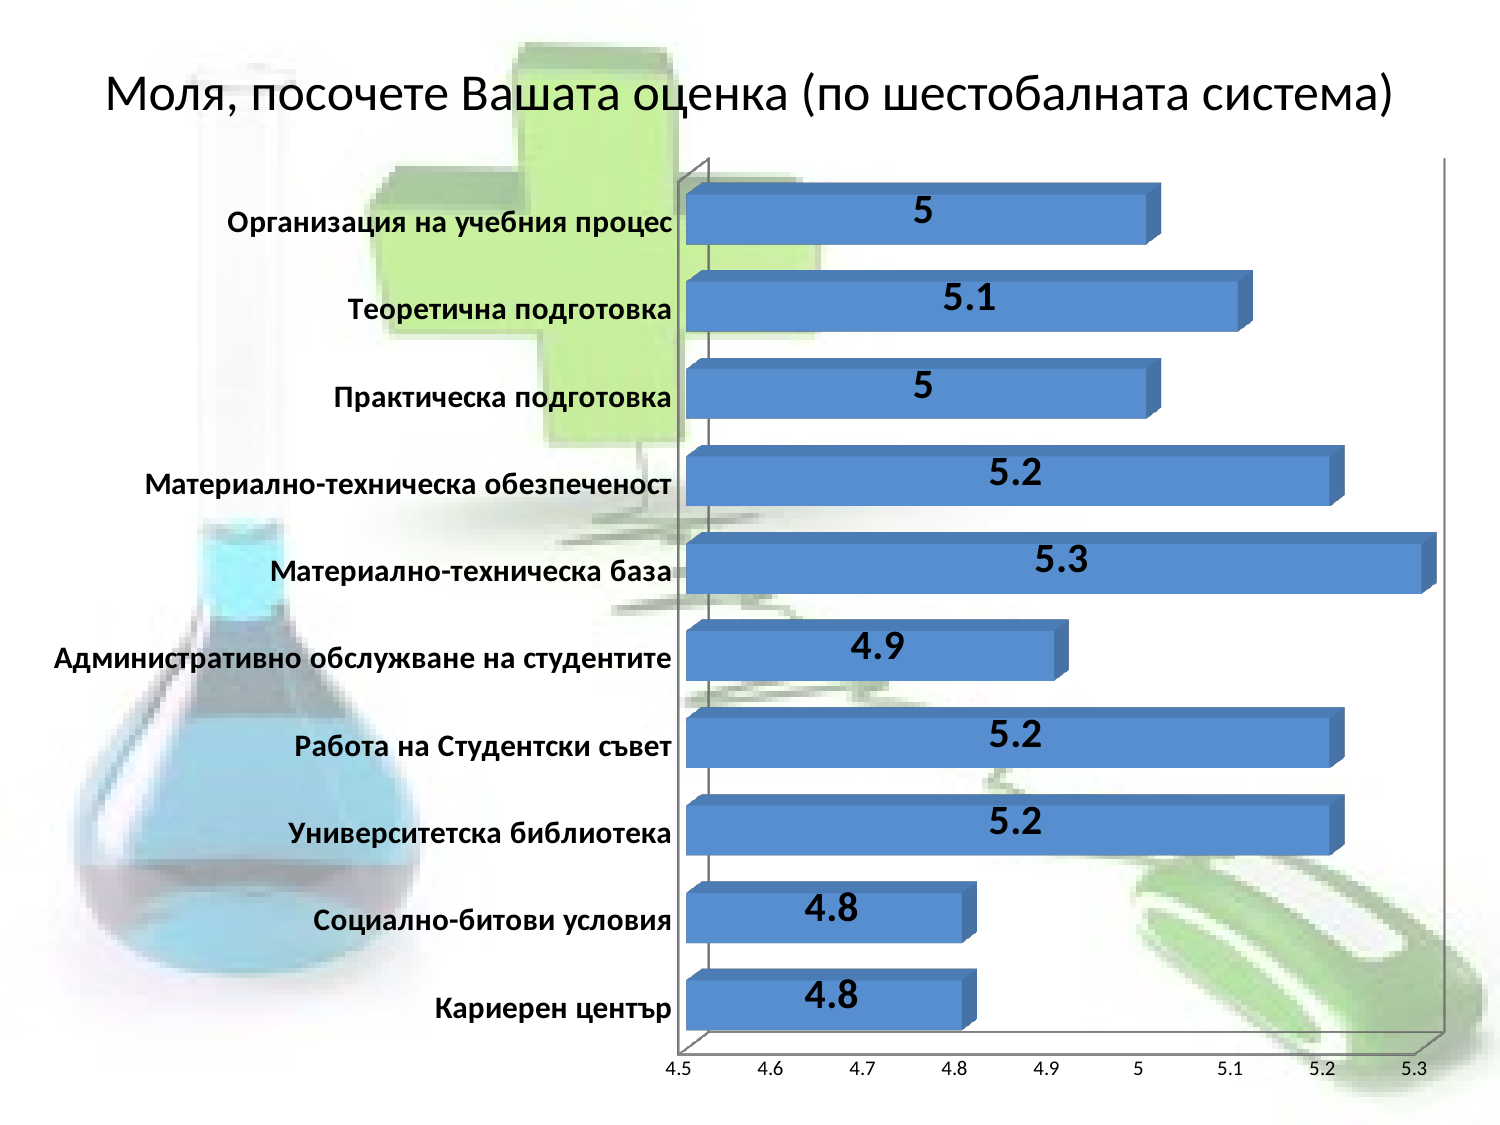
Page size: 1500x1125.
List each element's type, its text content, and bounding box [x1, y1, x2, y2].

chart [24, 137, 1476, 1101]
title Моля, посочете Вашата оценка (по шестобалната система) [75, 45, 1425, 135]
